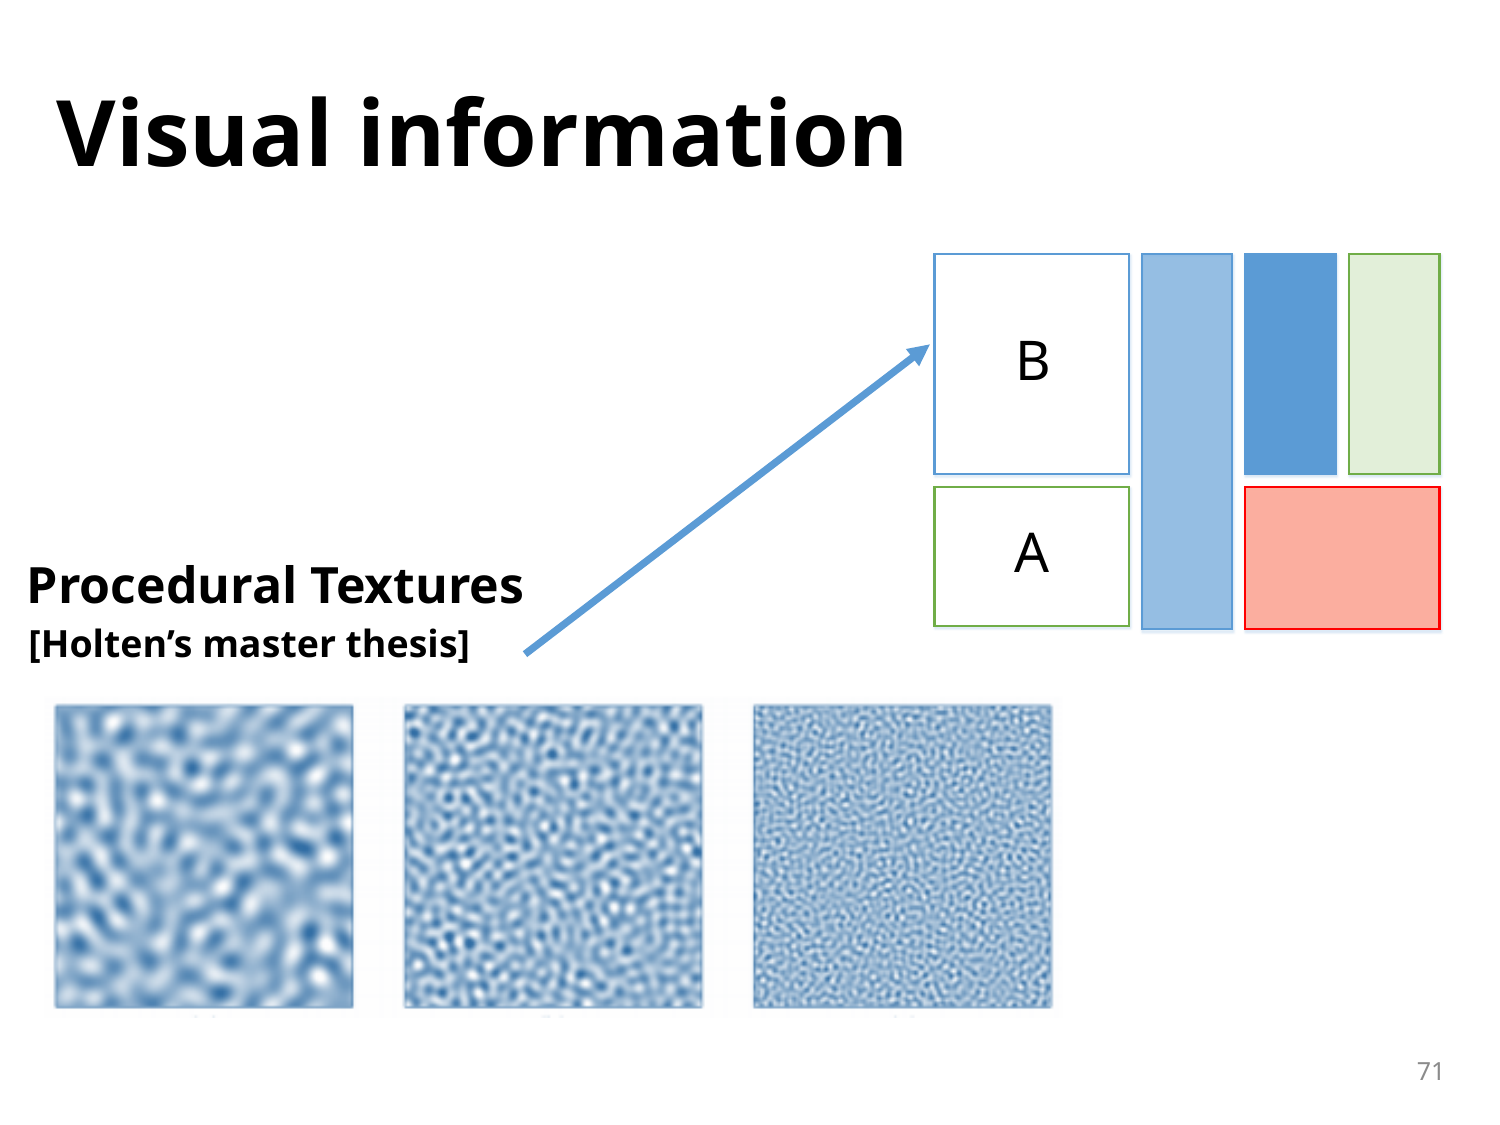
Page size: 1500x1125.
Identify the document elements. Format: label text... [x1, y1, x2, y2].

slide_number 71 [1059, 1042, 1461, 1103]
text_box Procedural Textures [12, 545, 524, 621]
title Visual information [41, 59, 1461, 215]
text_box [Holten’s master thesis] [13, 612, 486, 672]
picture [41, 691, 1067, 1018]
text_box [524, 344, 930, 655]
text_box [929, 250, 1444, 635]
